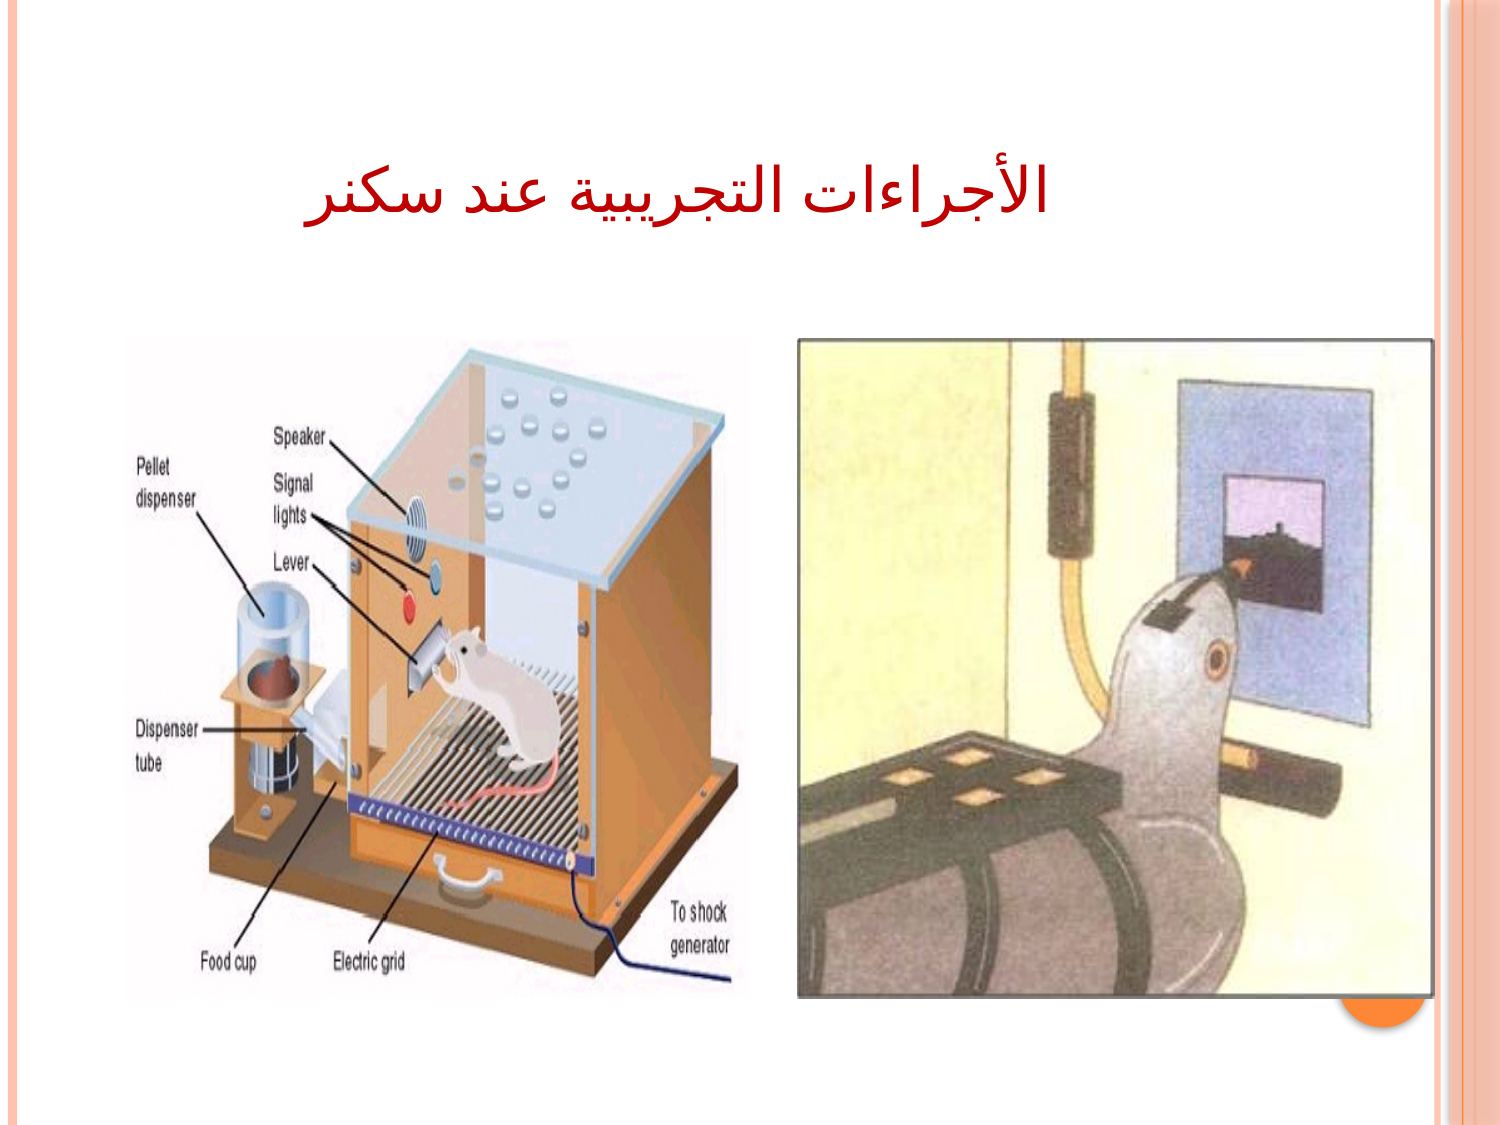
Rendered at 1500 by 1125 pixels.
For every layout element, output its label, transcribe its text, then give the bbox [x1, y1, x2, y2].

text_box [796, 337, 1436, 1000]
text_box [123, 337, 751, 1000]
title الأجراءات التجريبية عند سكنر [75, 45, 1300, 233]
